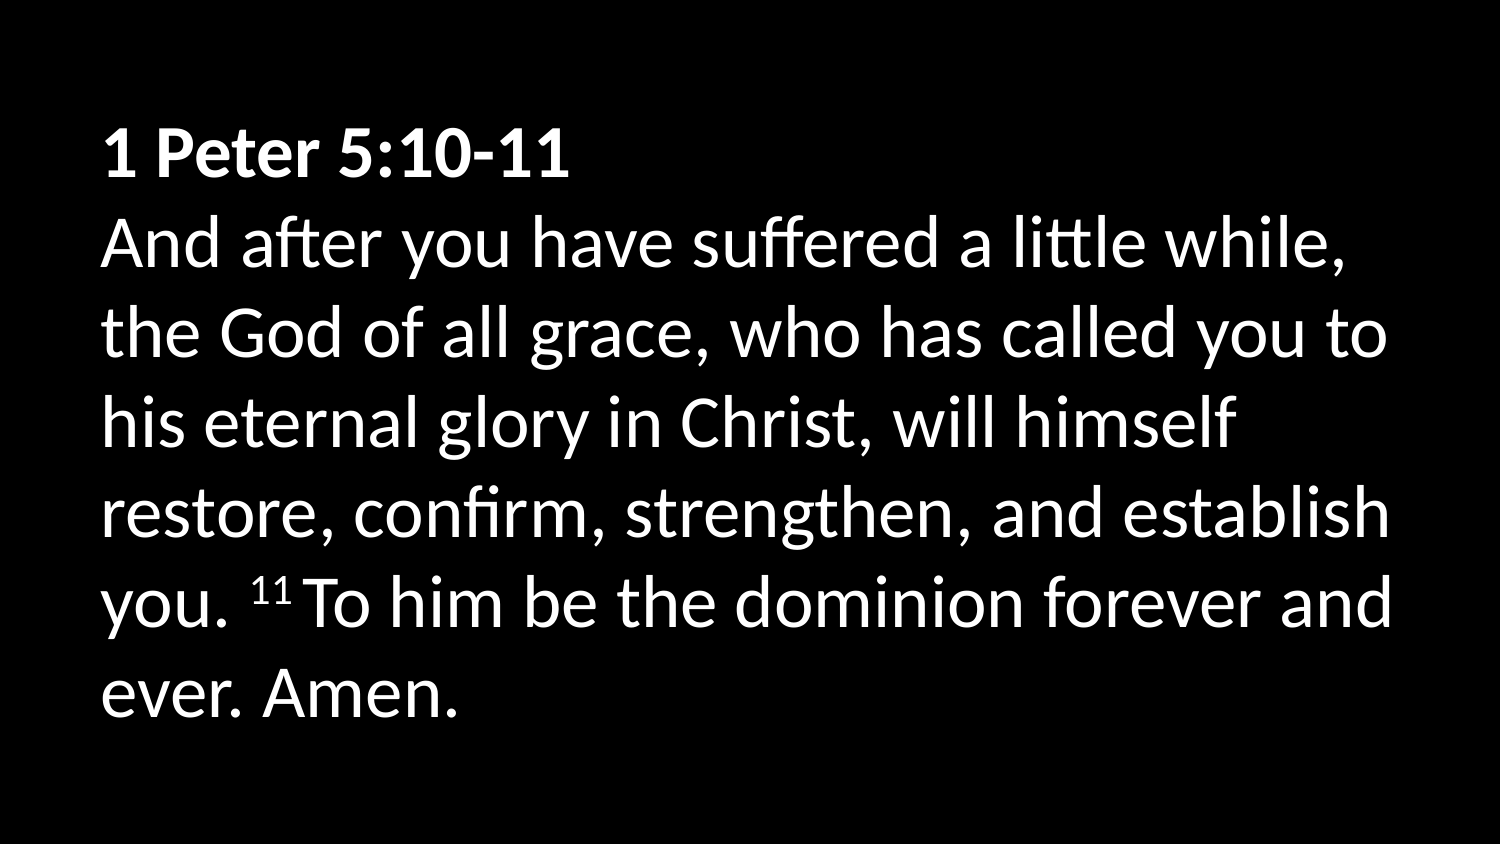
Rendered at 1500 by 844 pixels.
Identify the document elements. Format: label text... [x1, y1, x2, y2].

text_box 1 Peter 5:10-11 And after you have suffered a little while, the God of all grace, who has called you to his eternal glory in Christ, will himself restore, confirm, strengthen, and establish you. 11 To him be the dominion forever and ever. Amen. [85, 94, 1431, 740]
